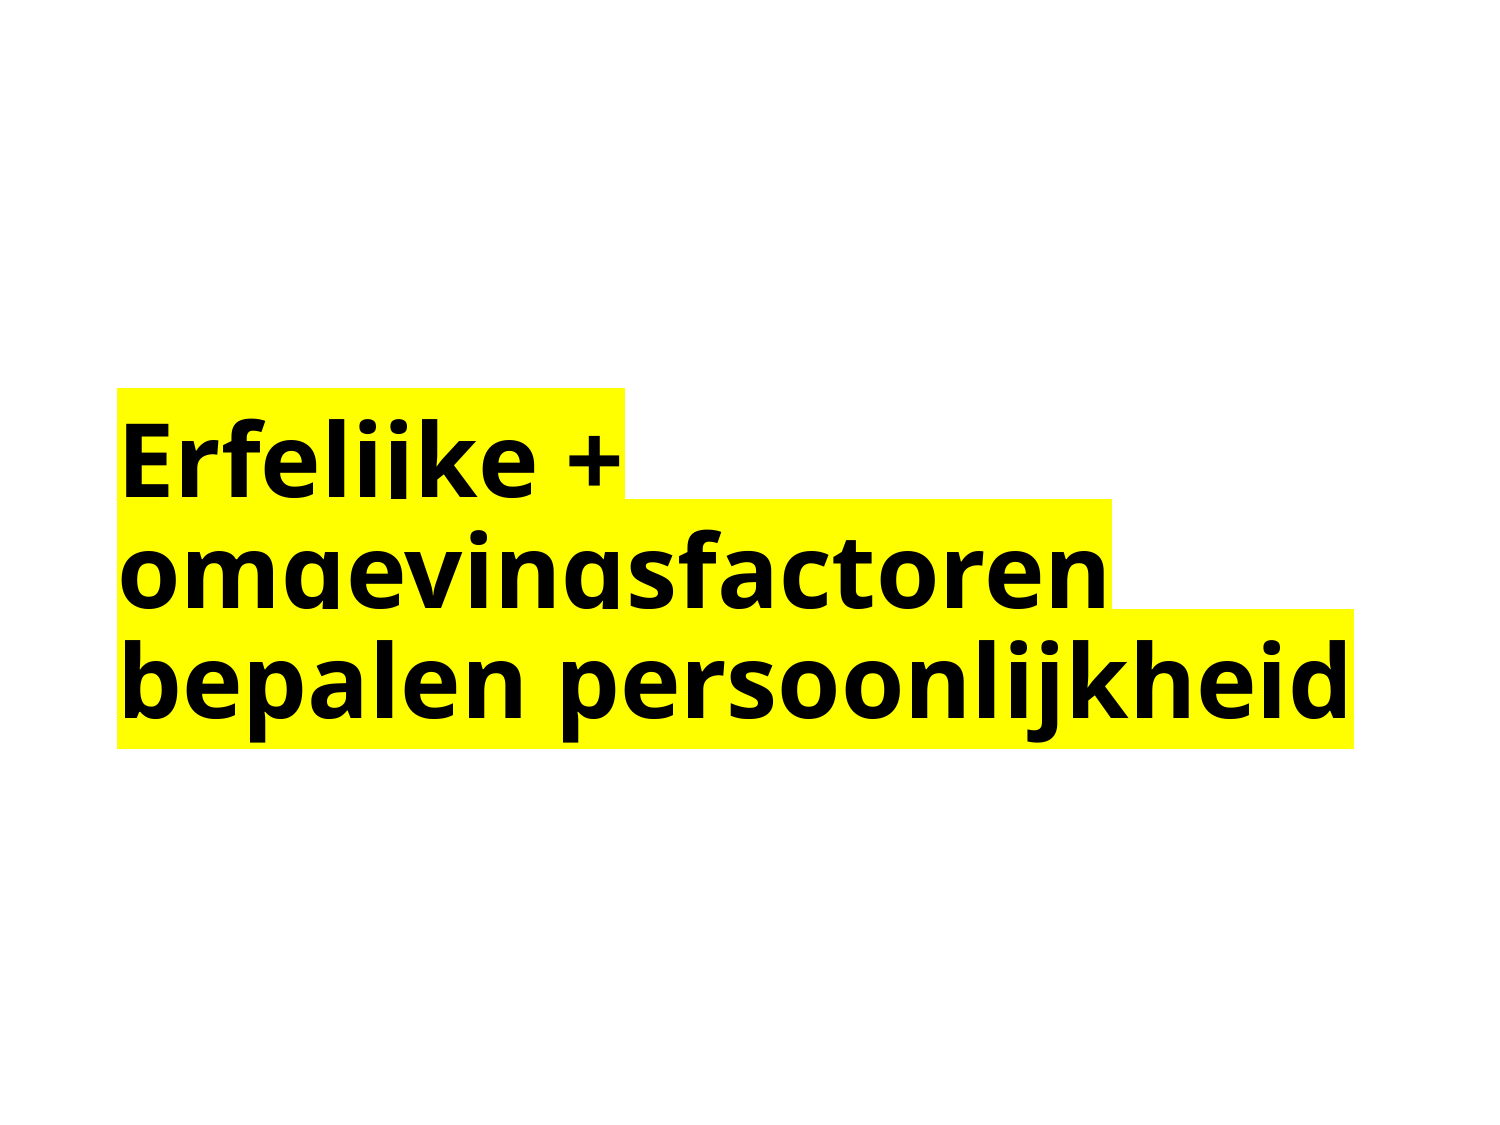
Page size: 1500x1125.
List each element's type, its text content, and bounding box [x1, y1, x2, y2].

title Erfelijke + omgevingsfactoren bepalen persoonlijkheid [102, 280, 1397, 749]
